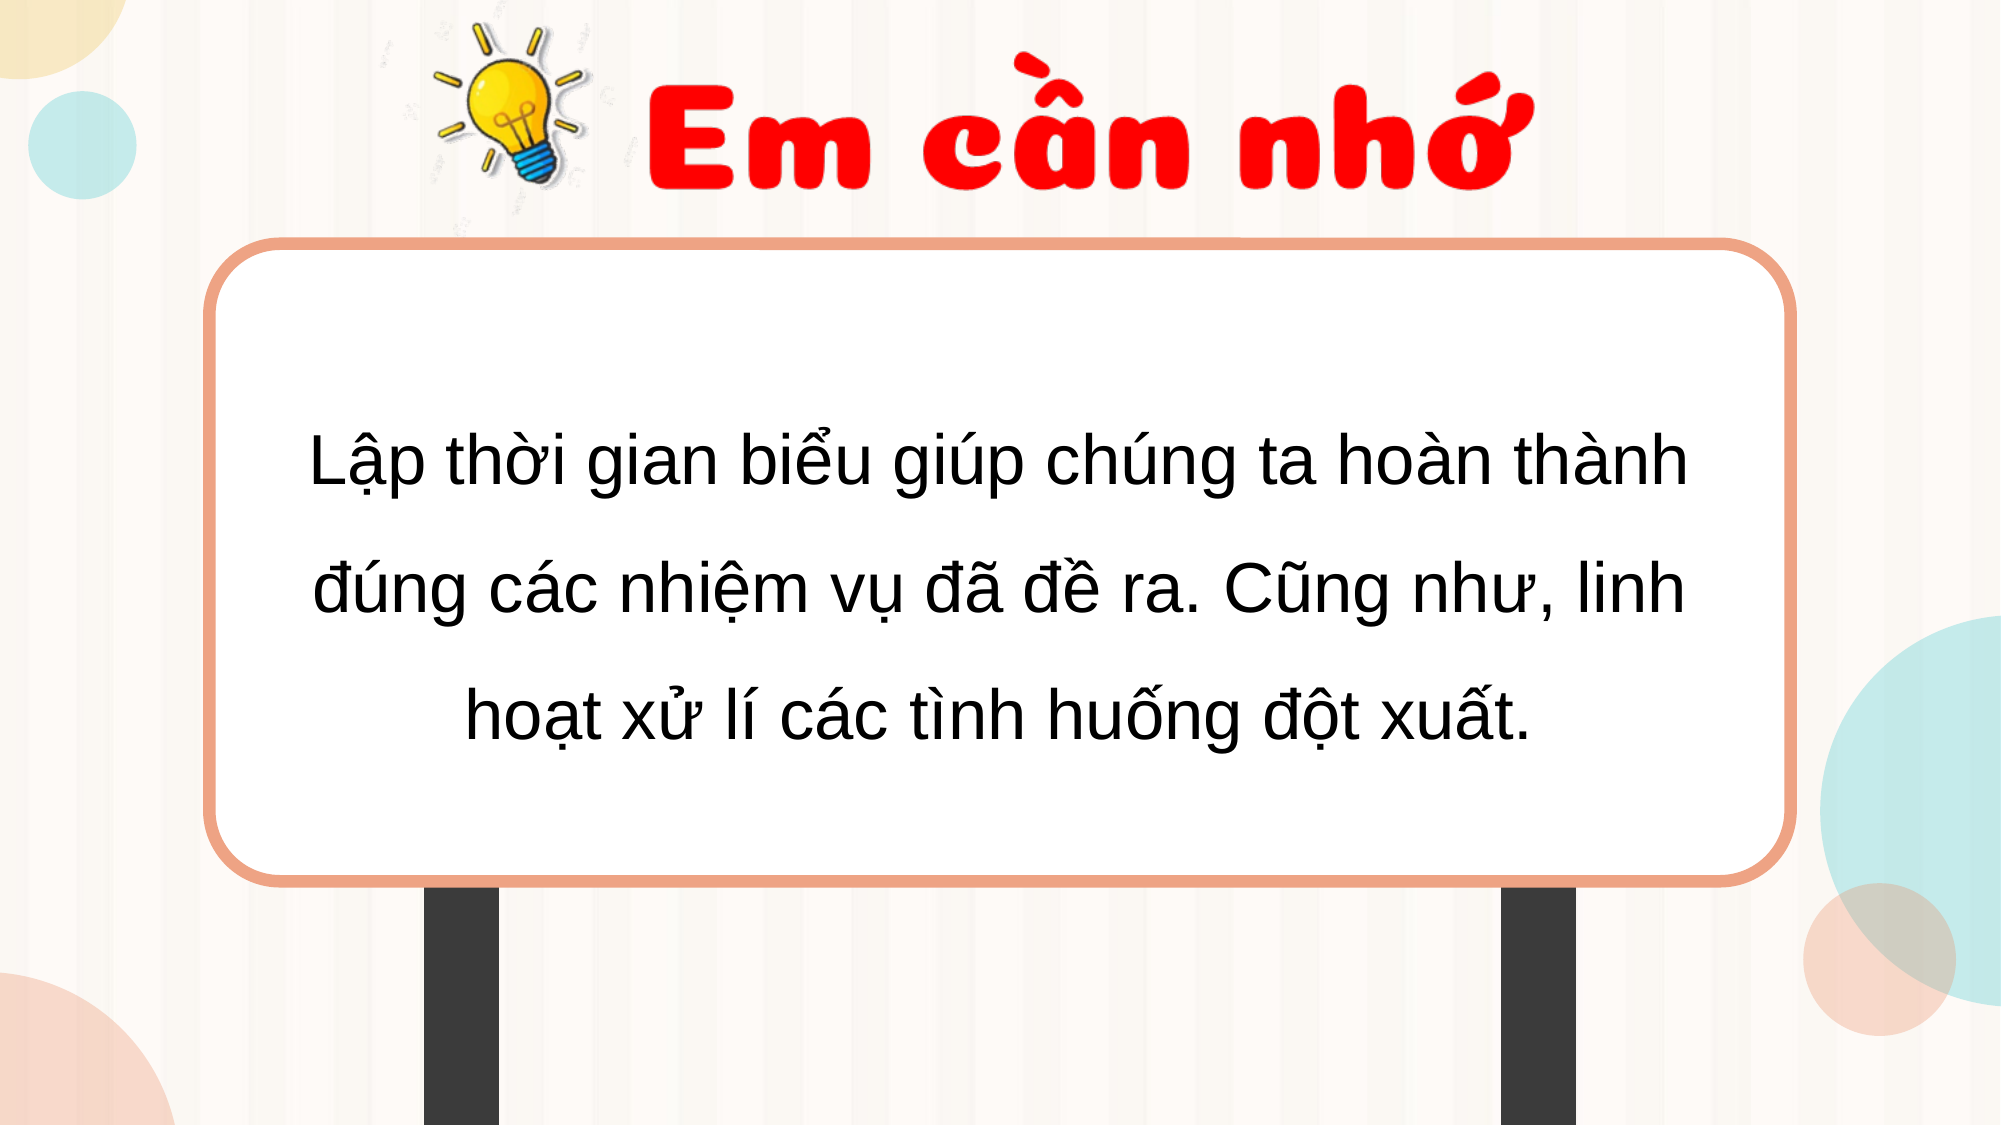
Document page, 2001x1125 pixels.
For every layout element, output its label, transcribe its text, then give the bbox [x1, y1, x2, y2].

picture [0, 0, 2001, 1125]
text_box Lập thời gian biểu giúp chúng ta hoàn thành đúng các nhiệm vụ đã đề ra. Cũng như, linh hoạt xử lí các tình huống đột xuất. [209, 243, 1791, 882]
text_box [423, 693, 1577, 1125]
